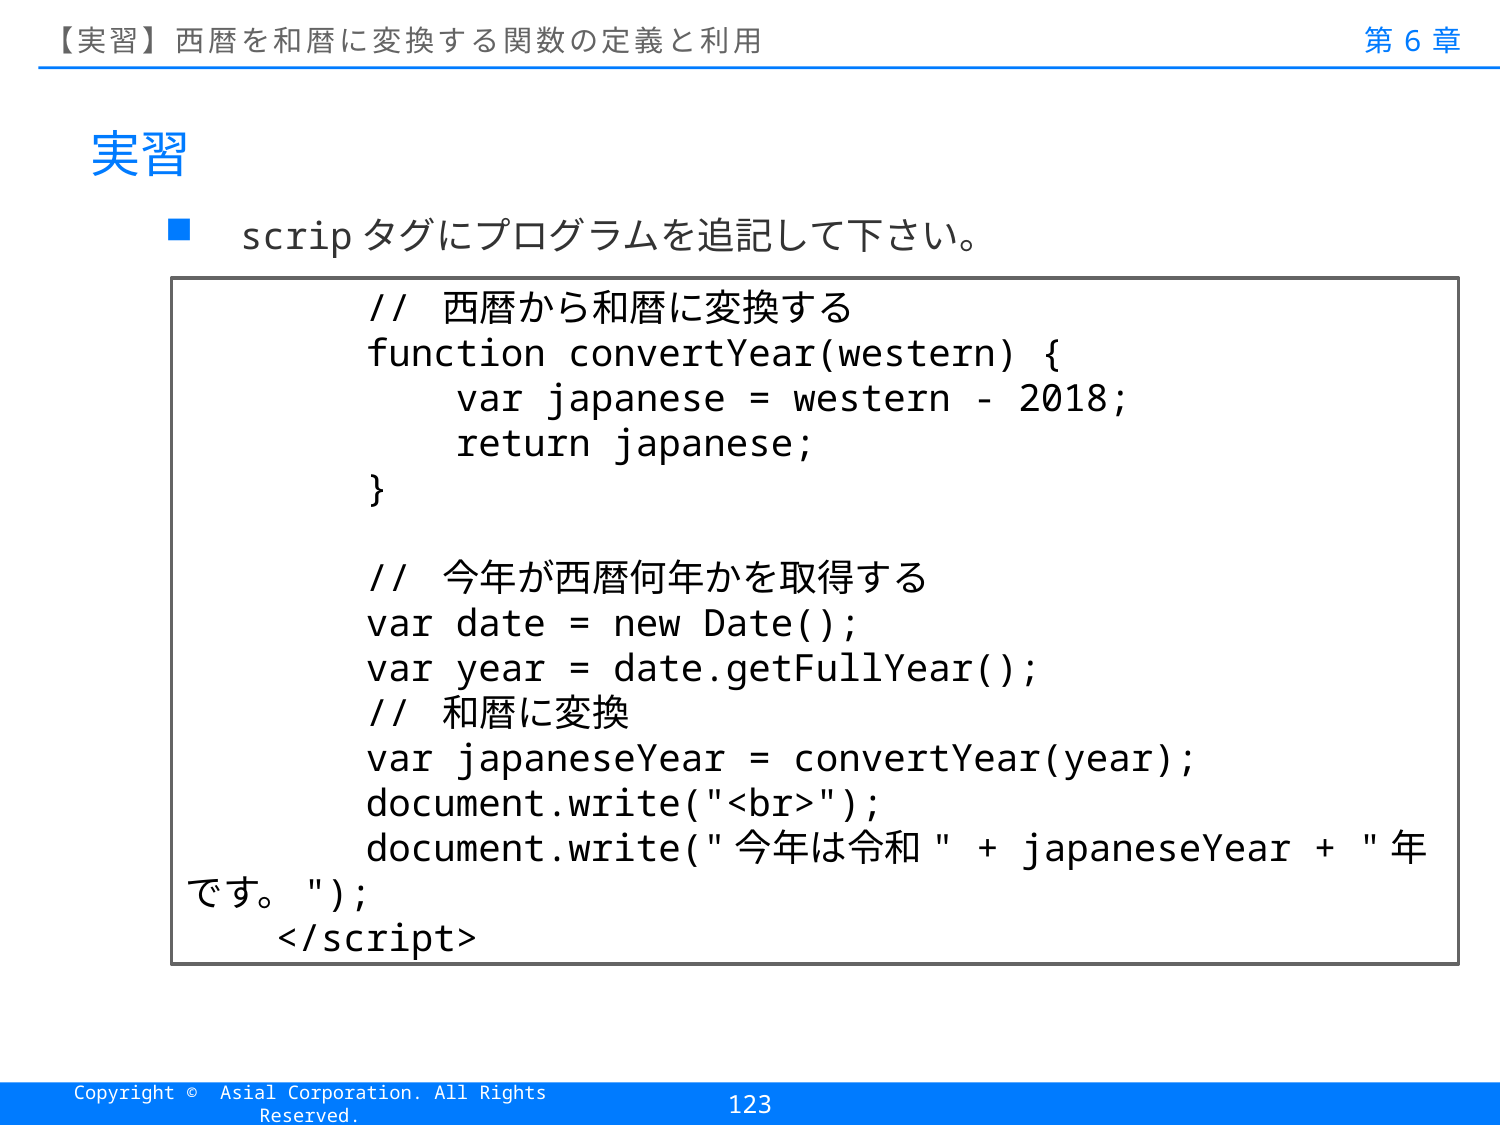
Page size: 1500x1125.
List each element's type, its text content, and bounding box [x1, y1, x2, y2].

list 第6章 [702, 7, 1477, 72]
text_box // 西暦から和暦に変換する function convertYear(western) { var japanese = western - 2018; return japanese; } // 今年が西暦何年かを取得する var date = new Date(); var year = date.getFullYear(); // 和暦に変換 var japaneseYear = convertYear(year); document.write("<br>"); document.write("今年は令和" + japaneseYear + "年です。"); </script> [169, 276, 1461, 966]
title 【実習】西暦を和暦に変換する関数の定義と利用 [29, 7, 702, 72]
list 実習 scripタグにプログラムを追記して下さい。 [75, 84, 1425, 646]
slide_number 123 [581, 1075, 919, 1125]
